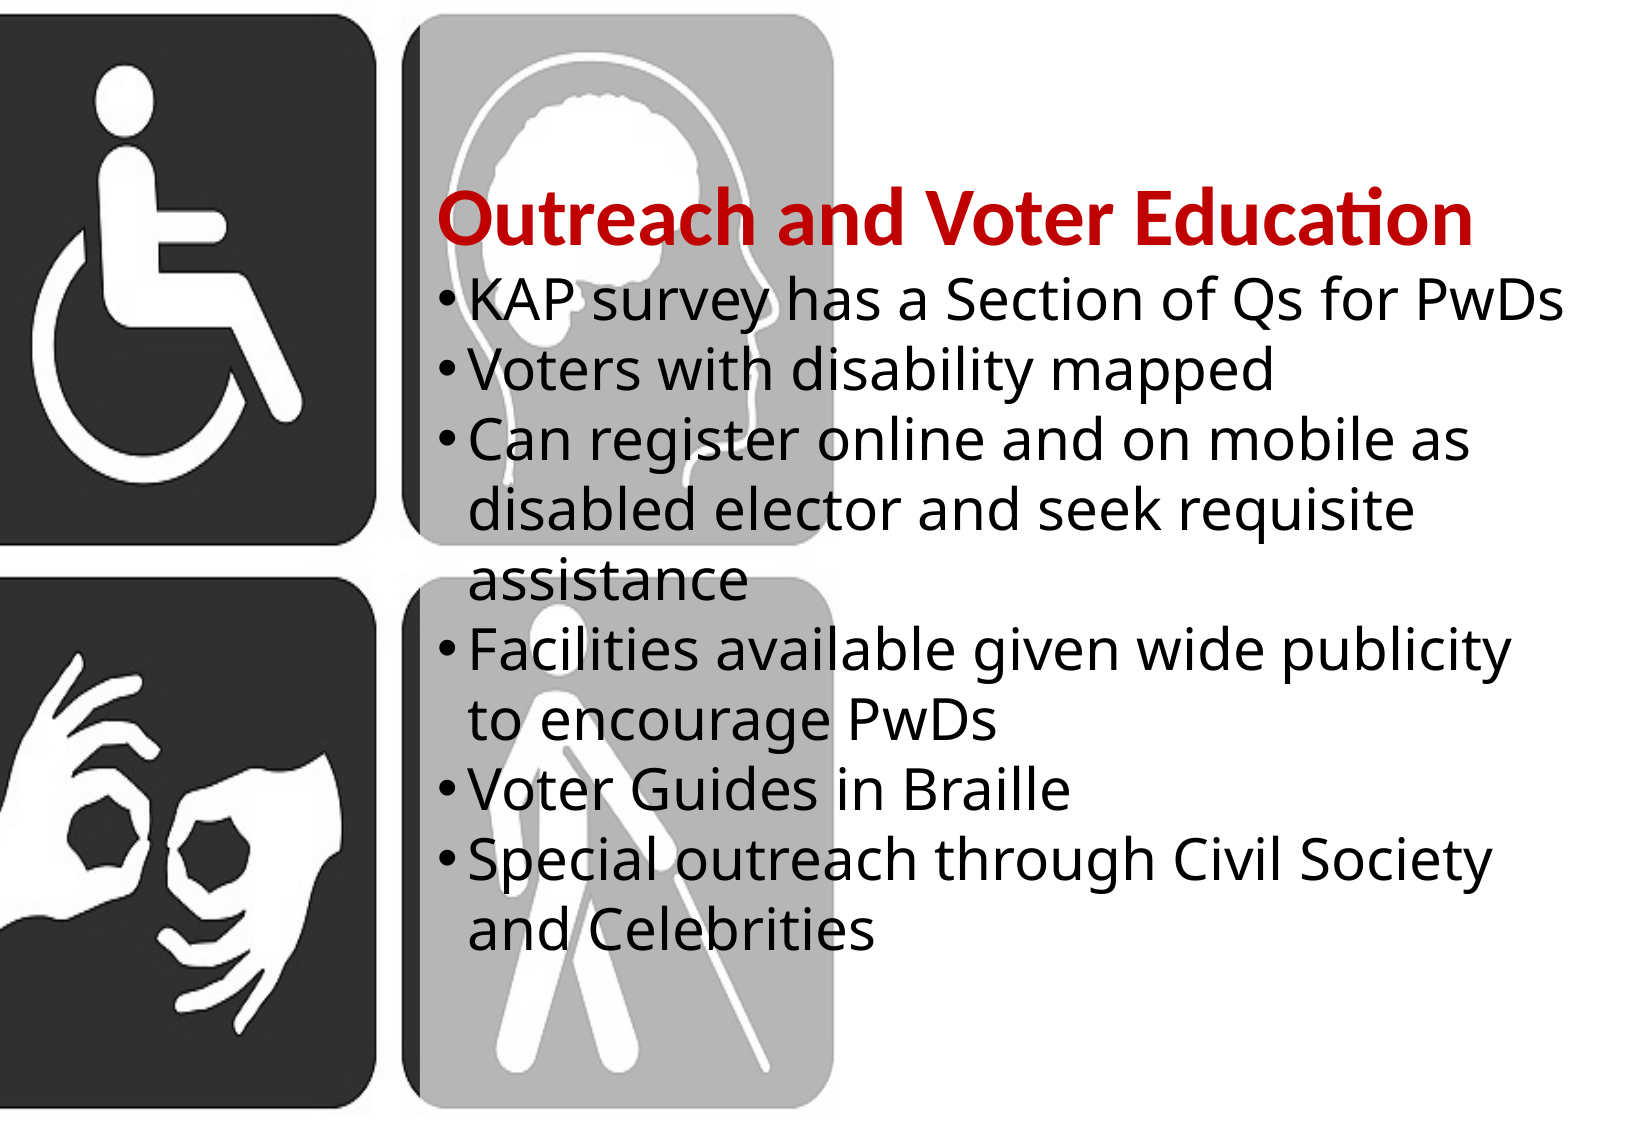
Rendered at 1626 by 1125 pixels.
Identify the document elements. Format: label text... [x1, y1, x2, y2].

list Outreach and Voter Education KAP survey has a Section of Qs for PwDs Voters with disability mapped Can register online and on mobile as disabled elector and seek requisite assistance Facilities available given wide publicity to encourage PwDs Voter Guides in Braille Special outreach through Civil Society and Celebrities [847, 0, 1585, 1125]
picture [0, 0, 847, 1125]
